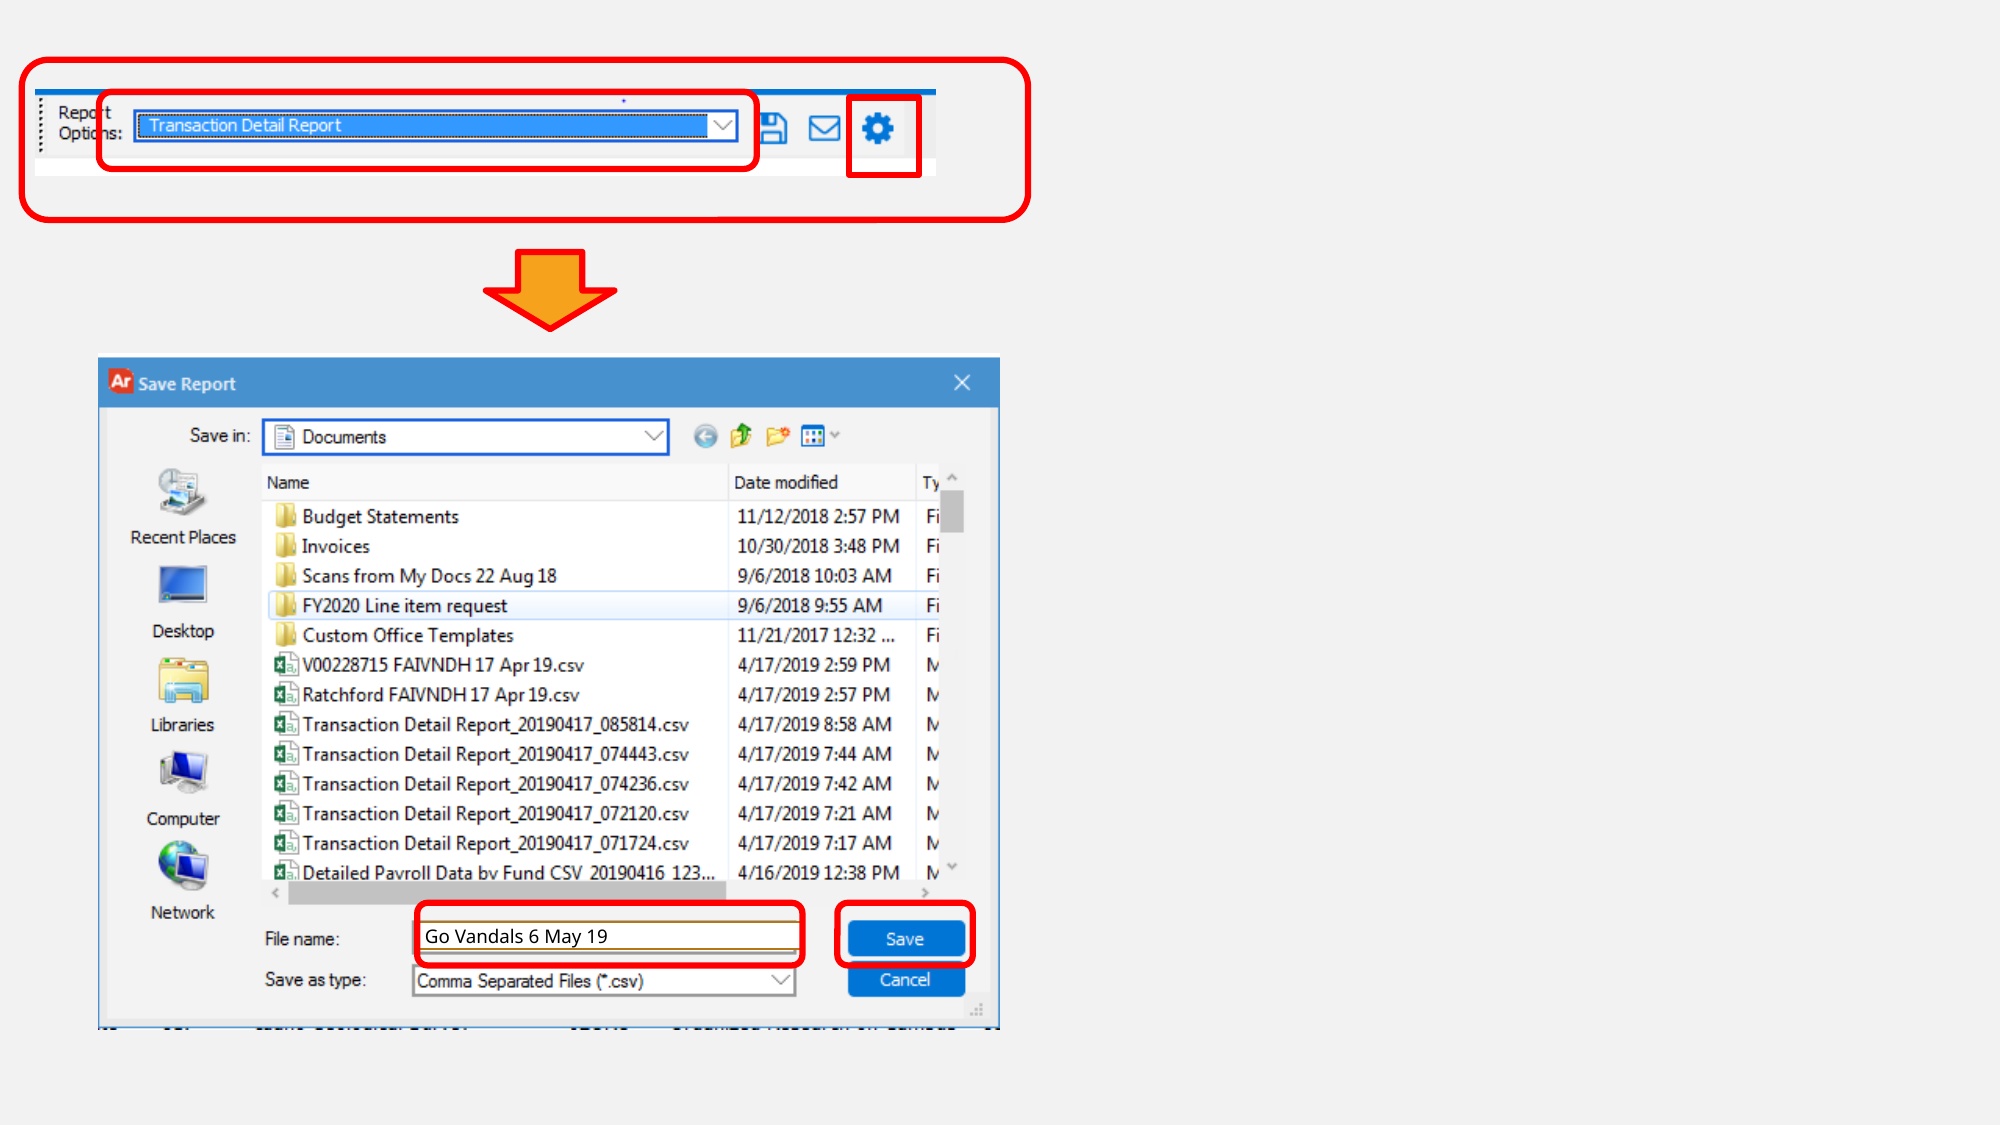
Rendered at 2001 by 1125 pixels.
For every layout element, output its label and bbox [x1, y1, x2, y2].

text_box [20, 58, 1030, 221]
picture [98, 353, 1000, 1030]
text_box [484, 250, 616, 331]
picture [35, 89, 936, 176]
